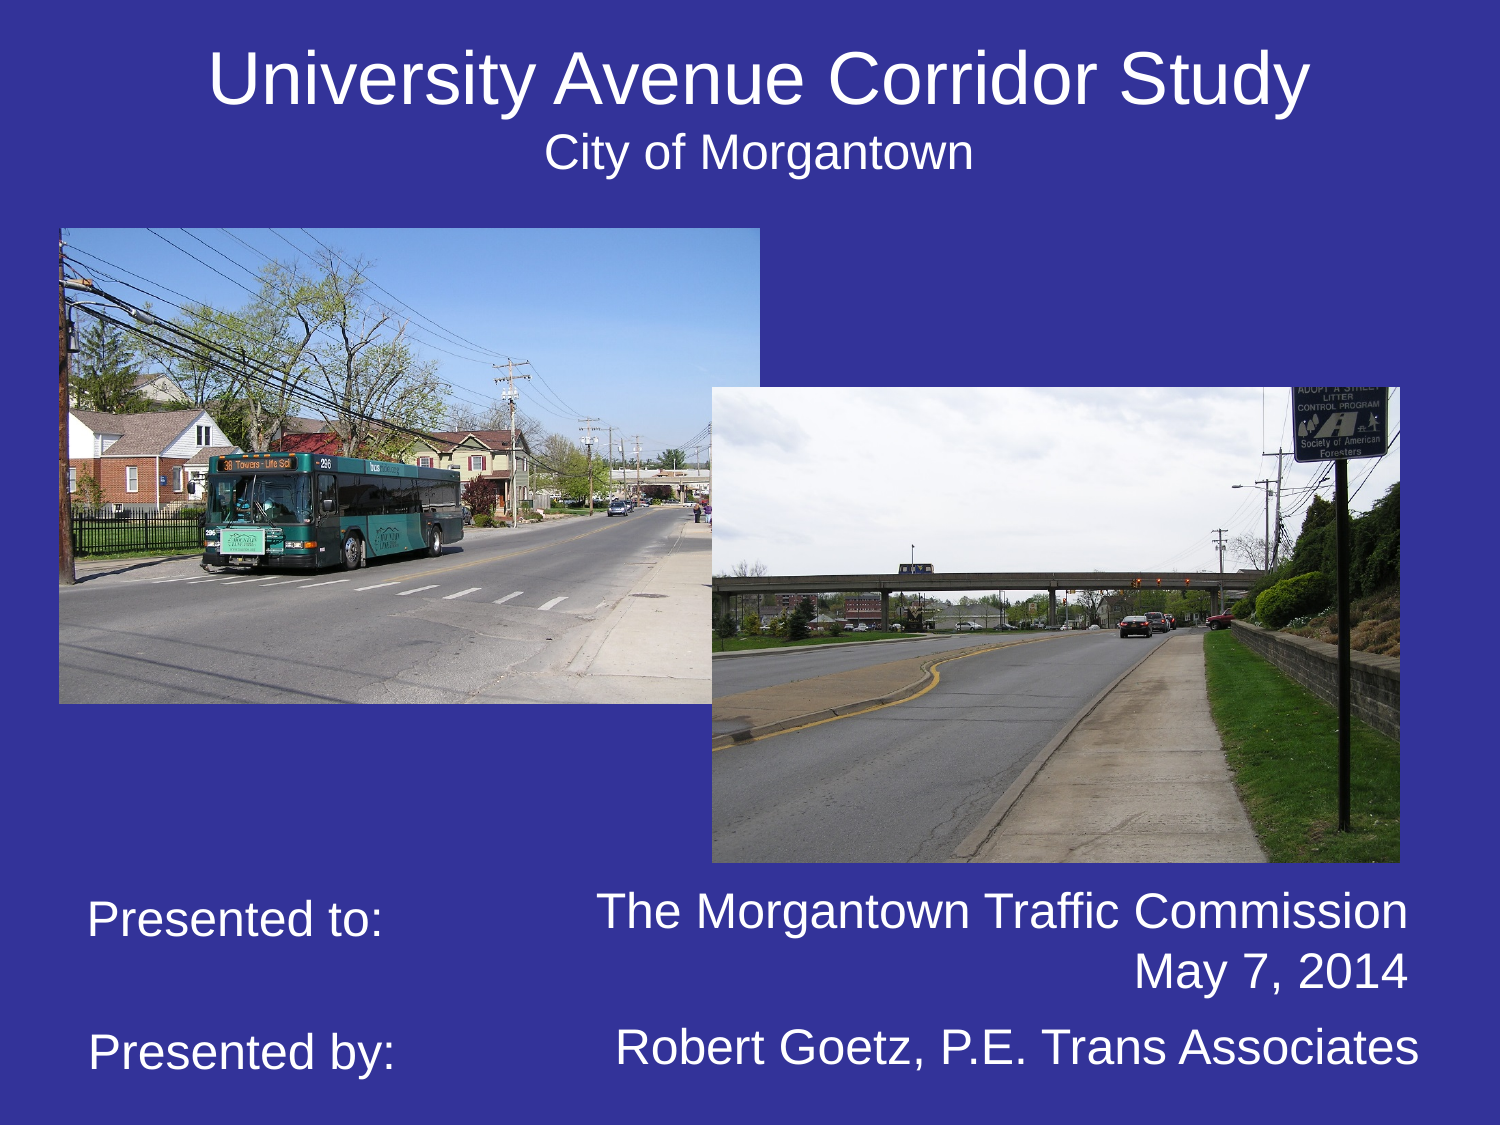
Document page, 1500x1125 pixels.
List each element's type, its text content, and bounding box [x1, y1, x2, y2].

text_box University Avenue Corridor Study City of Morgantown [192, 22, 1327, 187]
text_box Presented by: [73, 1012, 412, 1088]
text_box Robert Goetz, P.E. Trans Associates [599, 1007, 1438, 1082]
text_box The Morgantown Traffic Commission May 7, 2014 [449, 870, 1438, 1006]
text_box Presented to: [71, 878, 410, 954]
picture [59, 228, 1400, 863]
